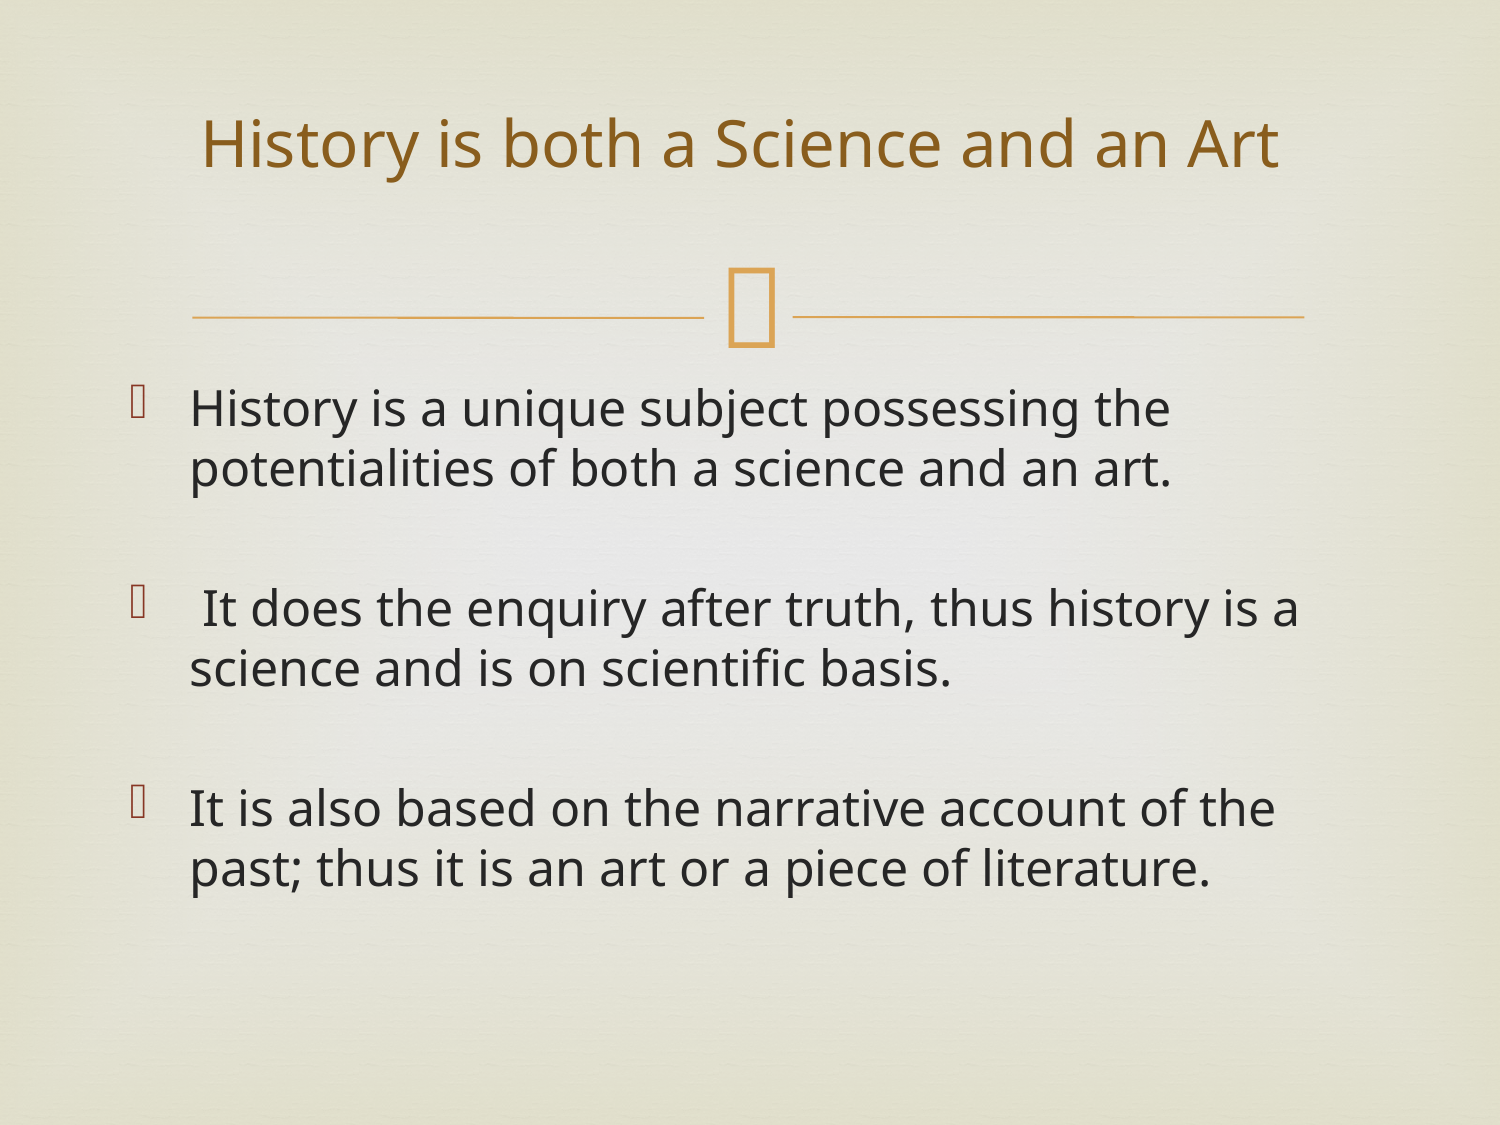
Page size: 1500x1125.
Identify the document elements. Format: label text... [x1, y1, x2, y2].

title History is both a Science and an Art [112, 93, 1386, 267]
list History is a unique subject possessing the potentialities of both a science and an art. It does the enquiry after truth, thus history is a science and is on scientific basis. It is also based on the narrative account of the past; thus it is an art or a piece of literature. [114, 368, 1386, 1005]
